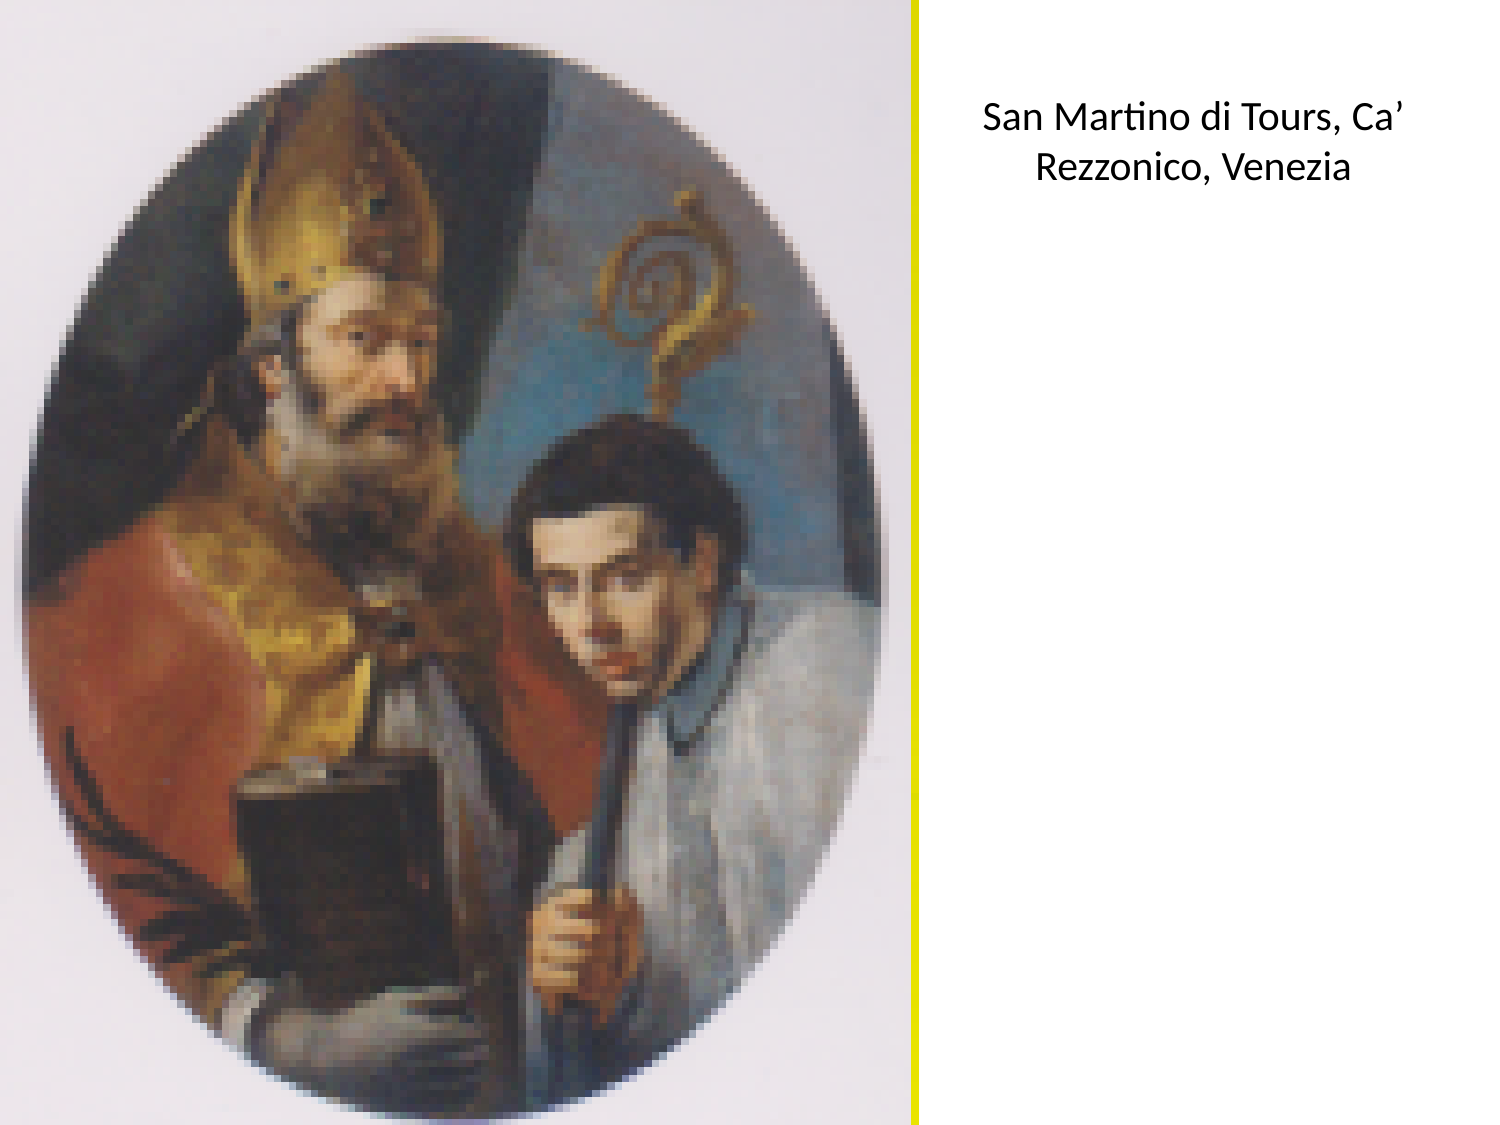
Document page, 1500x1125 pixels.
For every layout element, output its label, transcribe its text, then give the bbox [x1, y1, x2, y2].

title San Martino di Tours, Ca’ Rezzonico, Venezia [962, 45, 1425, 233]
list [0, 0, 920, 1125]
